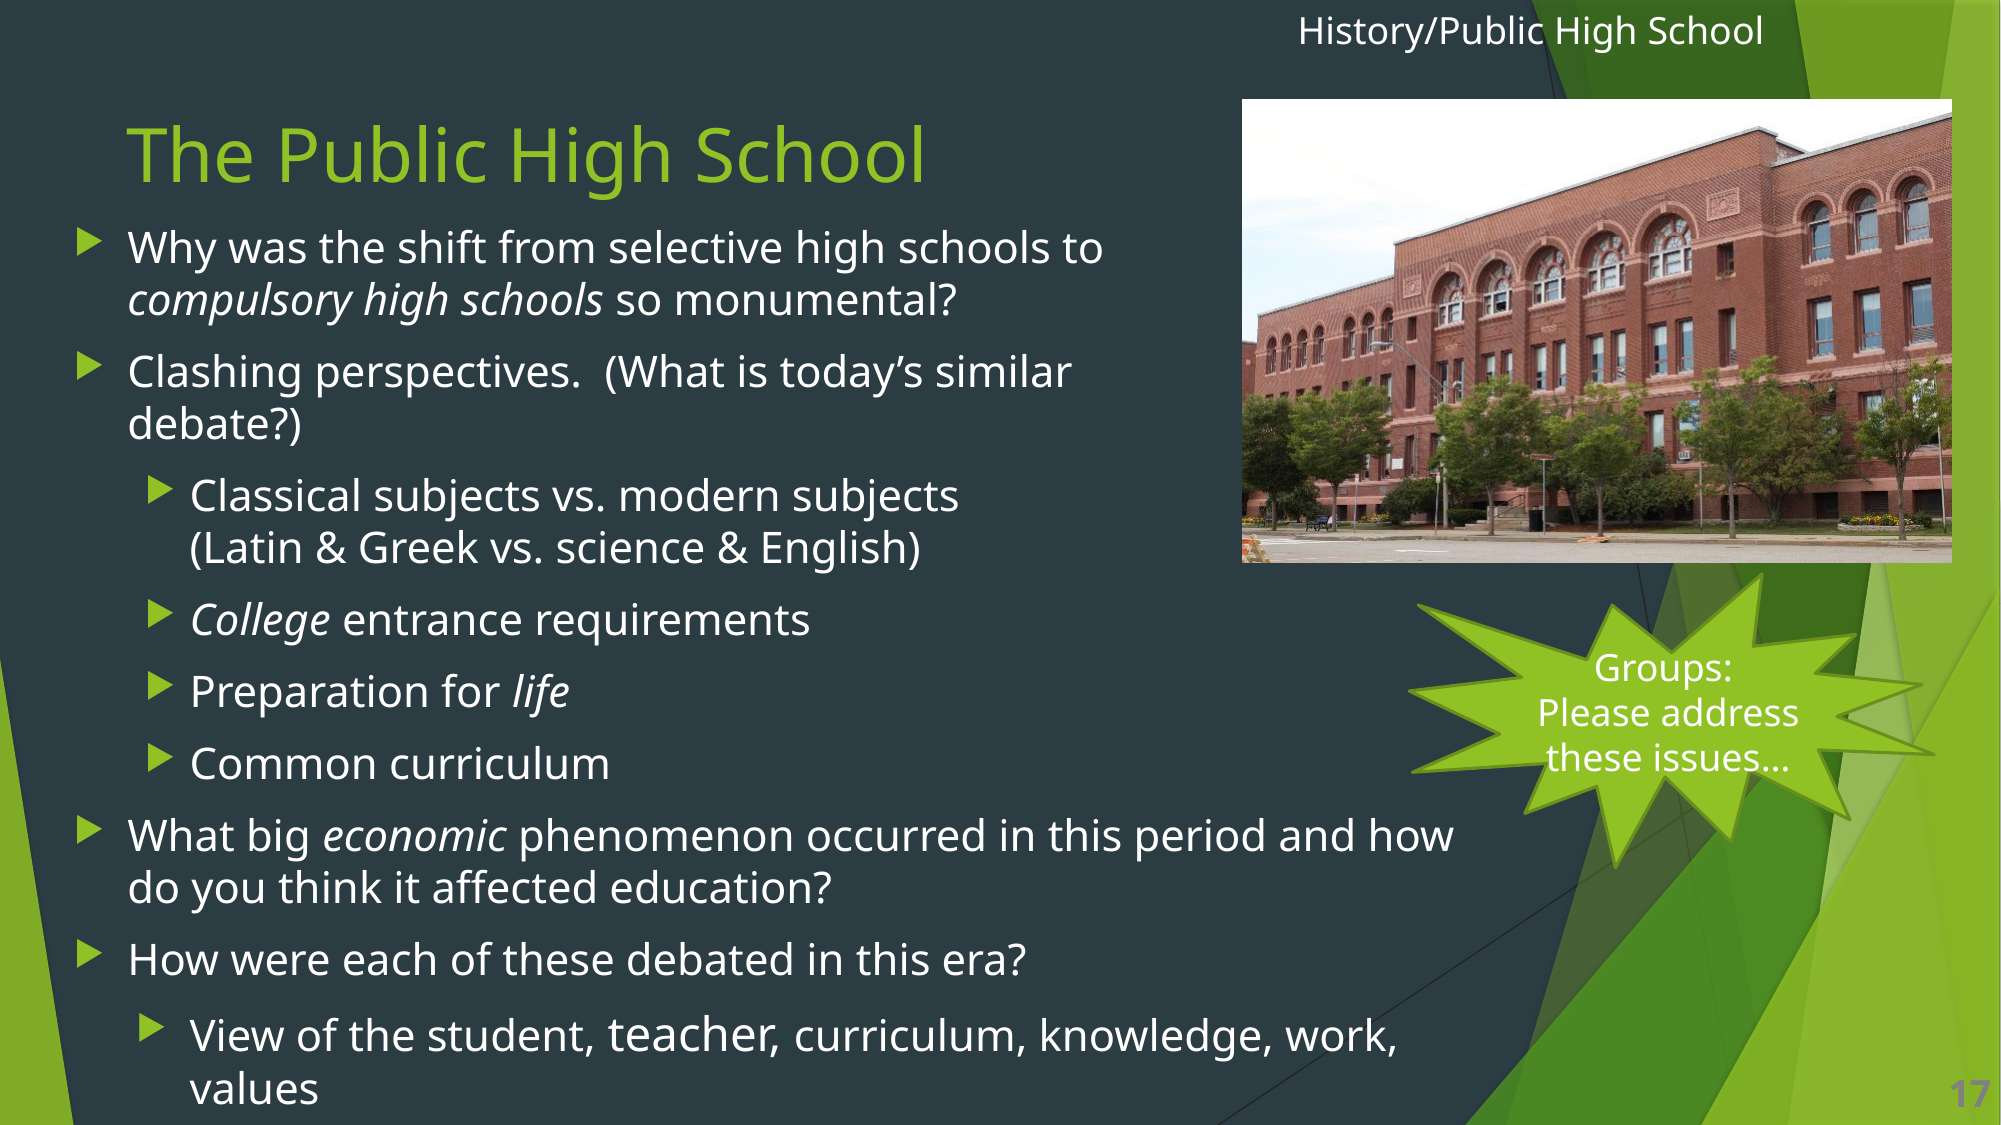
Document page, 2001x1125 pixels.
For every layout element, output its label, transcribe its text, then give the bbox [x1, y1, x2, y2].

list Why was the shift from selective high schools to compulsory high schools so monumental? Clashing perspectives. (What is today’s similar debate?) Classical subjects vs. modern subjects (Latin & Greek vs. science & English) College entrance requirements Preparation for life Common curriculum What big economic phenomenon occurred in this period and how do you think it affected education? How were each of these debated in this era? View of the student, teacher, curriculum, knowledge, work, values [58, 212, 1522, 1125]
text_box History/Public High School [1283, 0, 2000, 60]
picture [1242, 99, 1953, 564]
title The Public High School [111, 99, 1241, 212]
text_box Groups: Please address these issues… [1407, 573, 1936, 870]
